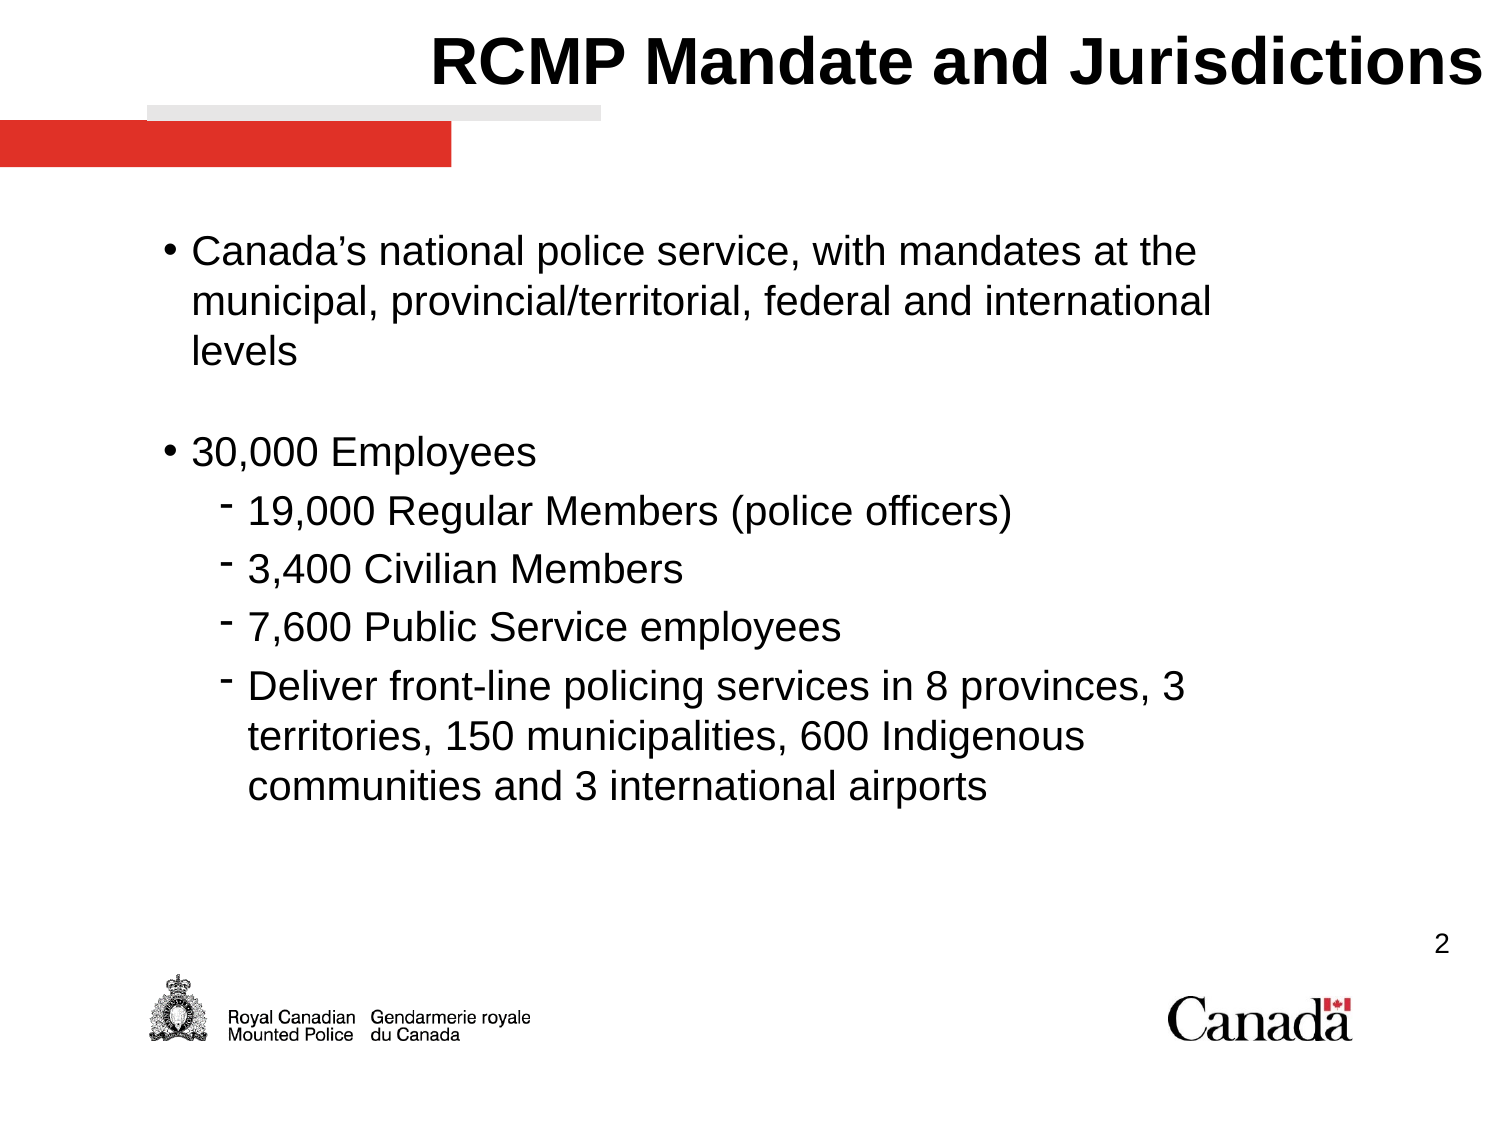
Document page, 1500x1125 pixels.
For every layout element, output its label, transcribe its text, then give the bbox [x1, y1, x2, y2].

text_box 2 [1423, 917, 1449, 967]
list Canada’s national police service, with mandates at the municipal, provincial/territorial, federal and international levels 30,000 Employees 19,000 Regular Members (police officers) 3,400 Civilian Members 7,600 Public Service employees Deliver front-line policing services in 8 provinces, 3 territories, 150 municipalities, 600 Indigenous communities and 3 international airports [148, 216, 1337, 884]
picture [1168, 996, 1353, 1041]
text_box RCMP Mandate and Jurisdictions [390, 0, 1500, 127]
picture [149, 974, 530, 1041]
